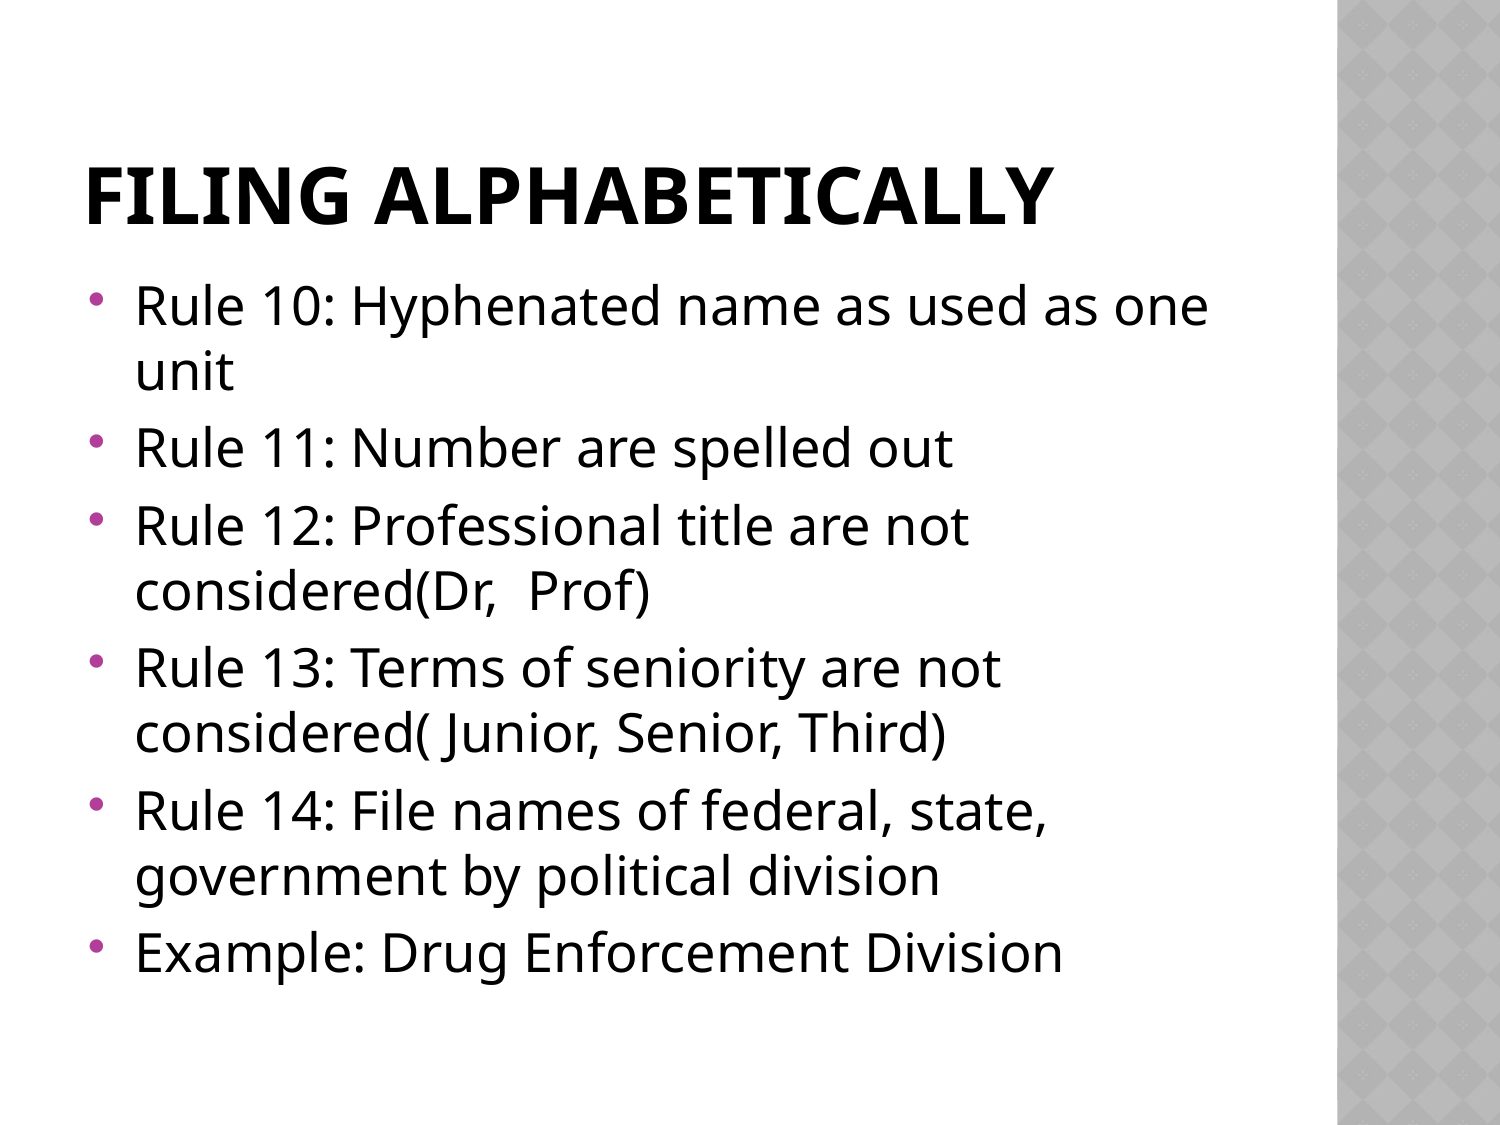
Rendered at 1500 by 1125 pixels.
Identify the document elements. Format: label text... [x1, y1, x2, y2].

title Filing alphabetically [75, 52, 1263, 240]
list Rule 10: Hyphenated name as used as one unit Rule 11: Number are spelled out Rule 12: Professional title are not considered(Dr, Prof) Rule 13: Terms of seniority are not considered( Junior, Senior, Third) Rule 14: File names of federal, state, government by political division Example: Drug Enforcement Division [75, 264, 1263, 1059]
